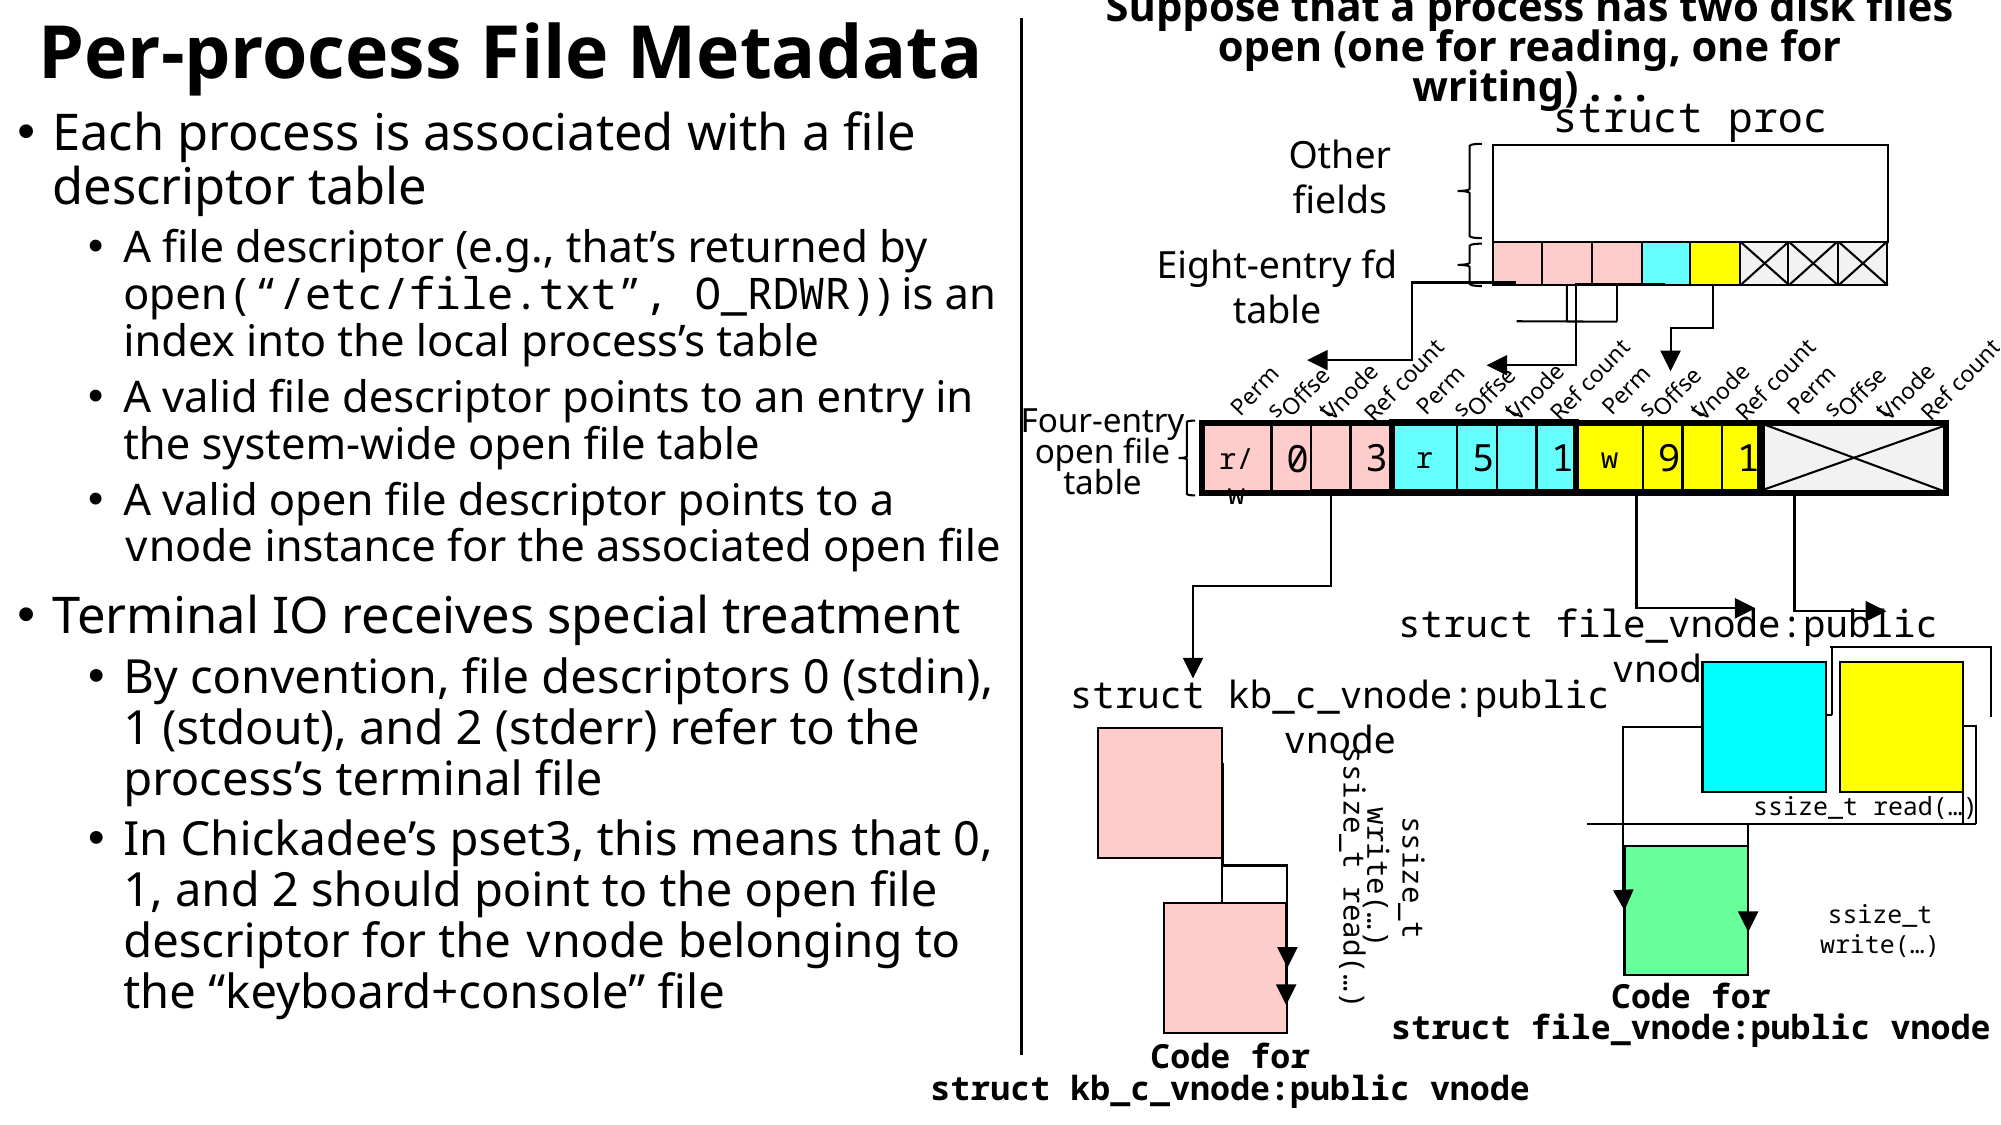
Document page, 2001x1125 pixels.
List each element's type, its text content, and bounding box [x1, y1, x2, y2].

text_box Suppose that a process has two disk files open (one for reading, one for writing) . . . [1083, 0, 1977, 127]
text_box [1332, 489, 2000, 1056]
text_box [1000, 282, 1982, 510]
list Each process is associated with a file descriptor table A file descriptor (e.g., that’s returned by open(“/etc/file.txt”, O_RDWR)) is an index into the local process’s table A valid file descriptor points to an entry in the system-wide open file table A valid open file descriptor points to a vnode instance for the associated open file Terminal IO receives special treatment By convention, file descriptors 0 (stdin), 1 (stdout), and 2 (stderr) refer to the process’s terminal file In Chickadee’s pset3, this means that 0, 1, and 2 should point to the open file descriptor for the vnode belonging to the “keyboard+console” file [2, 99, 1020, 1103]
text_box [895, 492, 1676, 1117]
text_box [1099, 83, 1888, 282]
title Per-process File Metadata [0, 0, 1022, 132]
